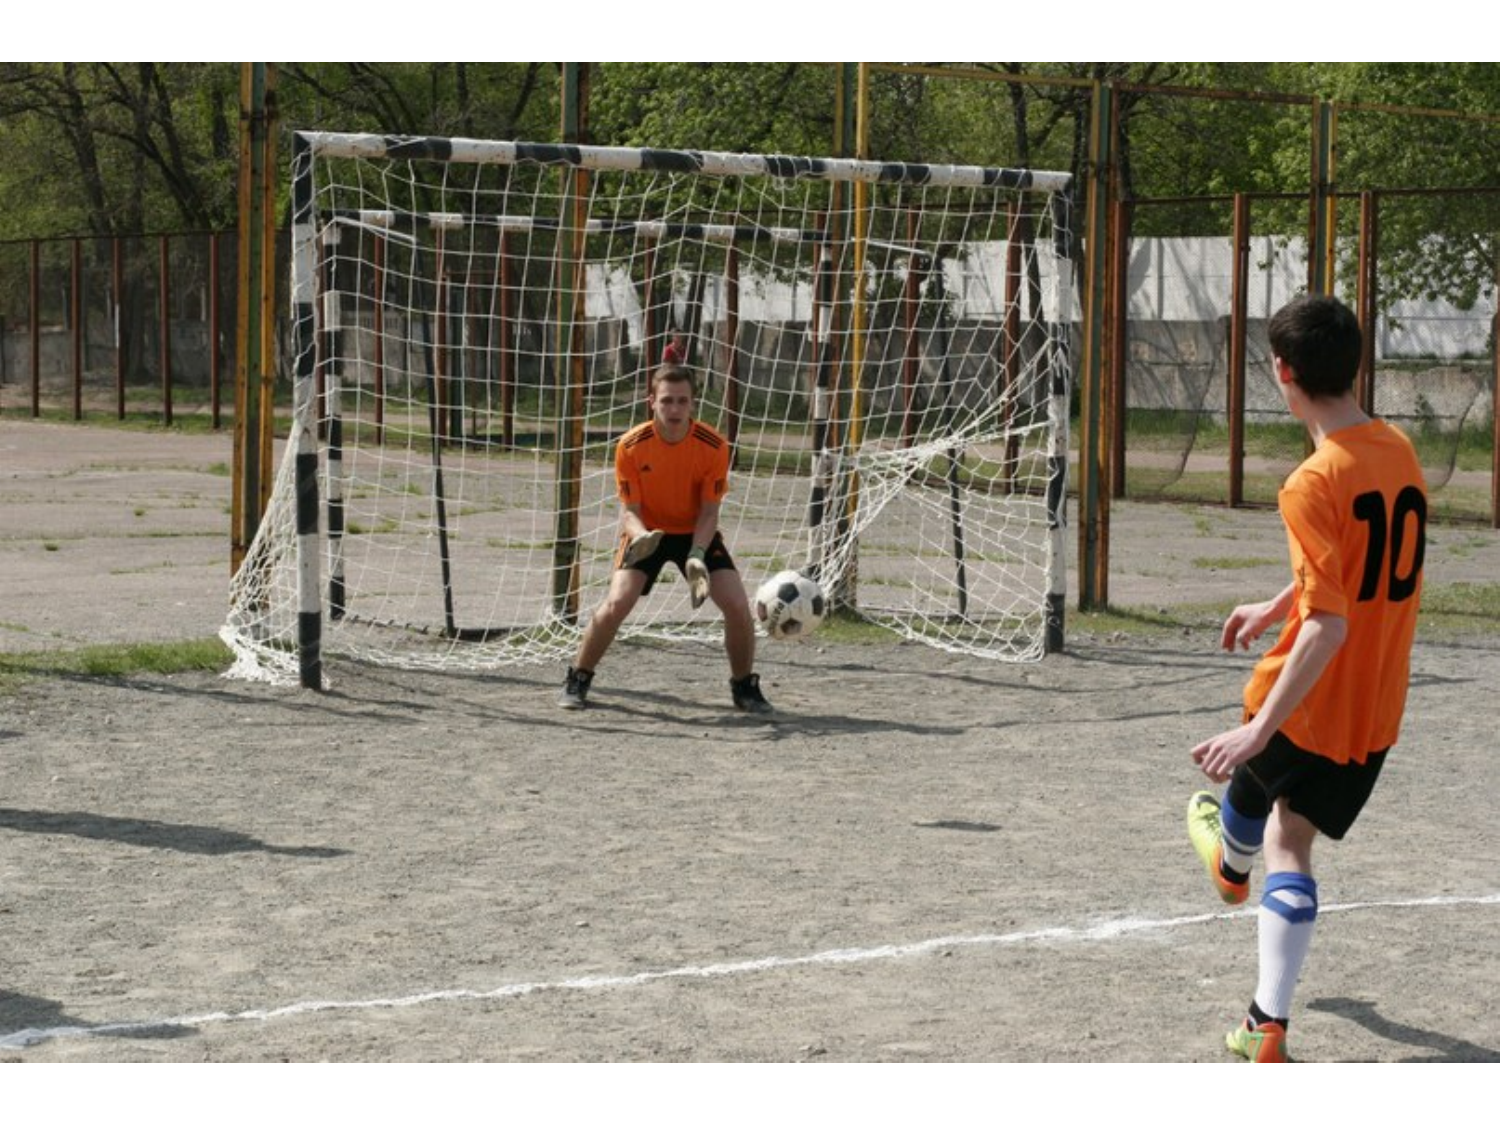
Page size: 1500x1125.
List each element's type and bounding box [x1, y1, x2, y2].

picture [0, 62, 1500, 1063]
